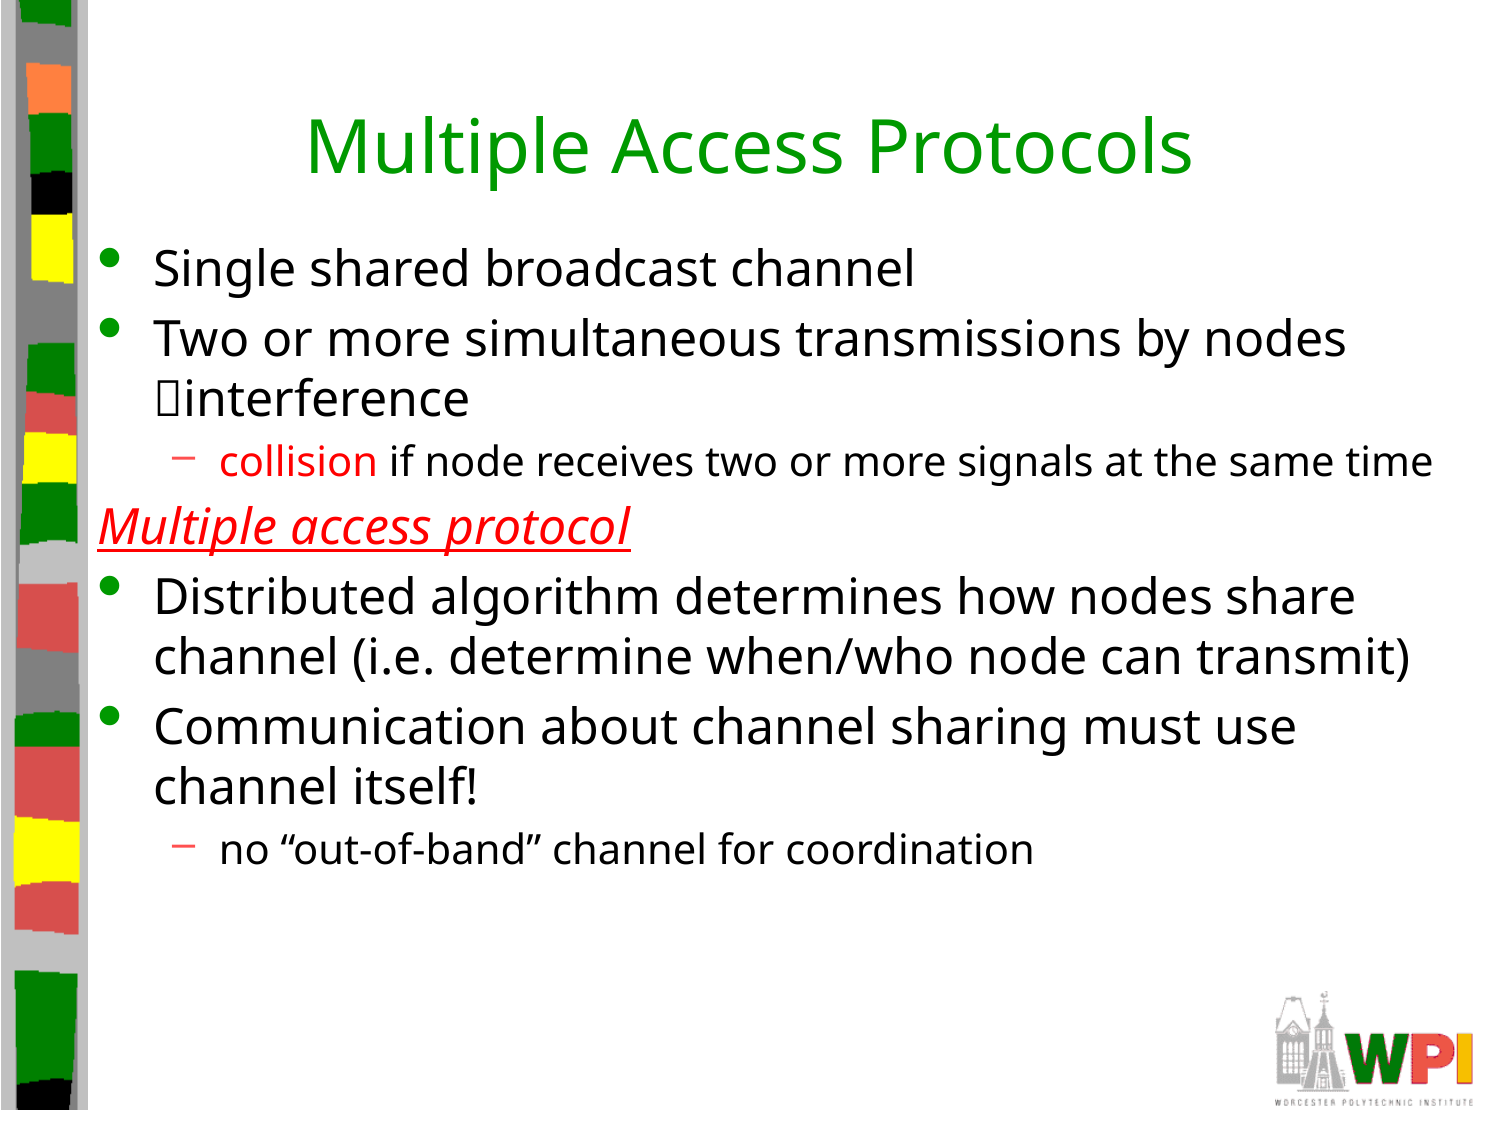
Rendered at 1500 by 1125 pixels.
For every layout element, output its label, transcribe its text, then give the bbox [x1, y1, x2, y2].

picture [1275, 991, 1475, 1107]
picture [0, 0, 88, 1110]
title Multiple Access Protocols [112, 49, 1388, 228]
list Single shared broadcast channel Two or more simultaneous transmissions by nodes interference collision if node receives two or more signals at the same time Multiple access protocol Distributed algorithm determines how nodes share channel (i.e. determine when/who node can transmit) Communication about channel sharing must use channel itself! no “out-of-band” channel for coordination [81, 228, 1460, 992]
